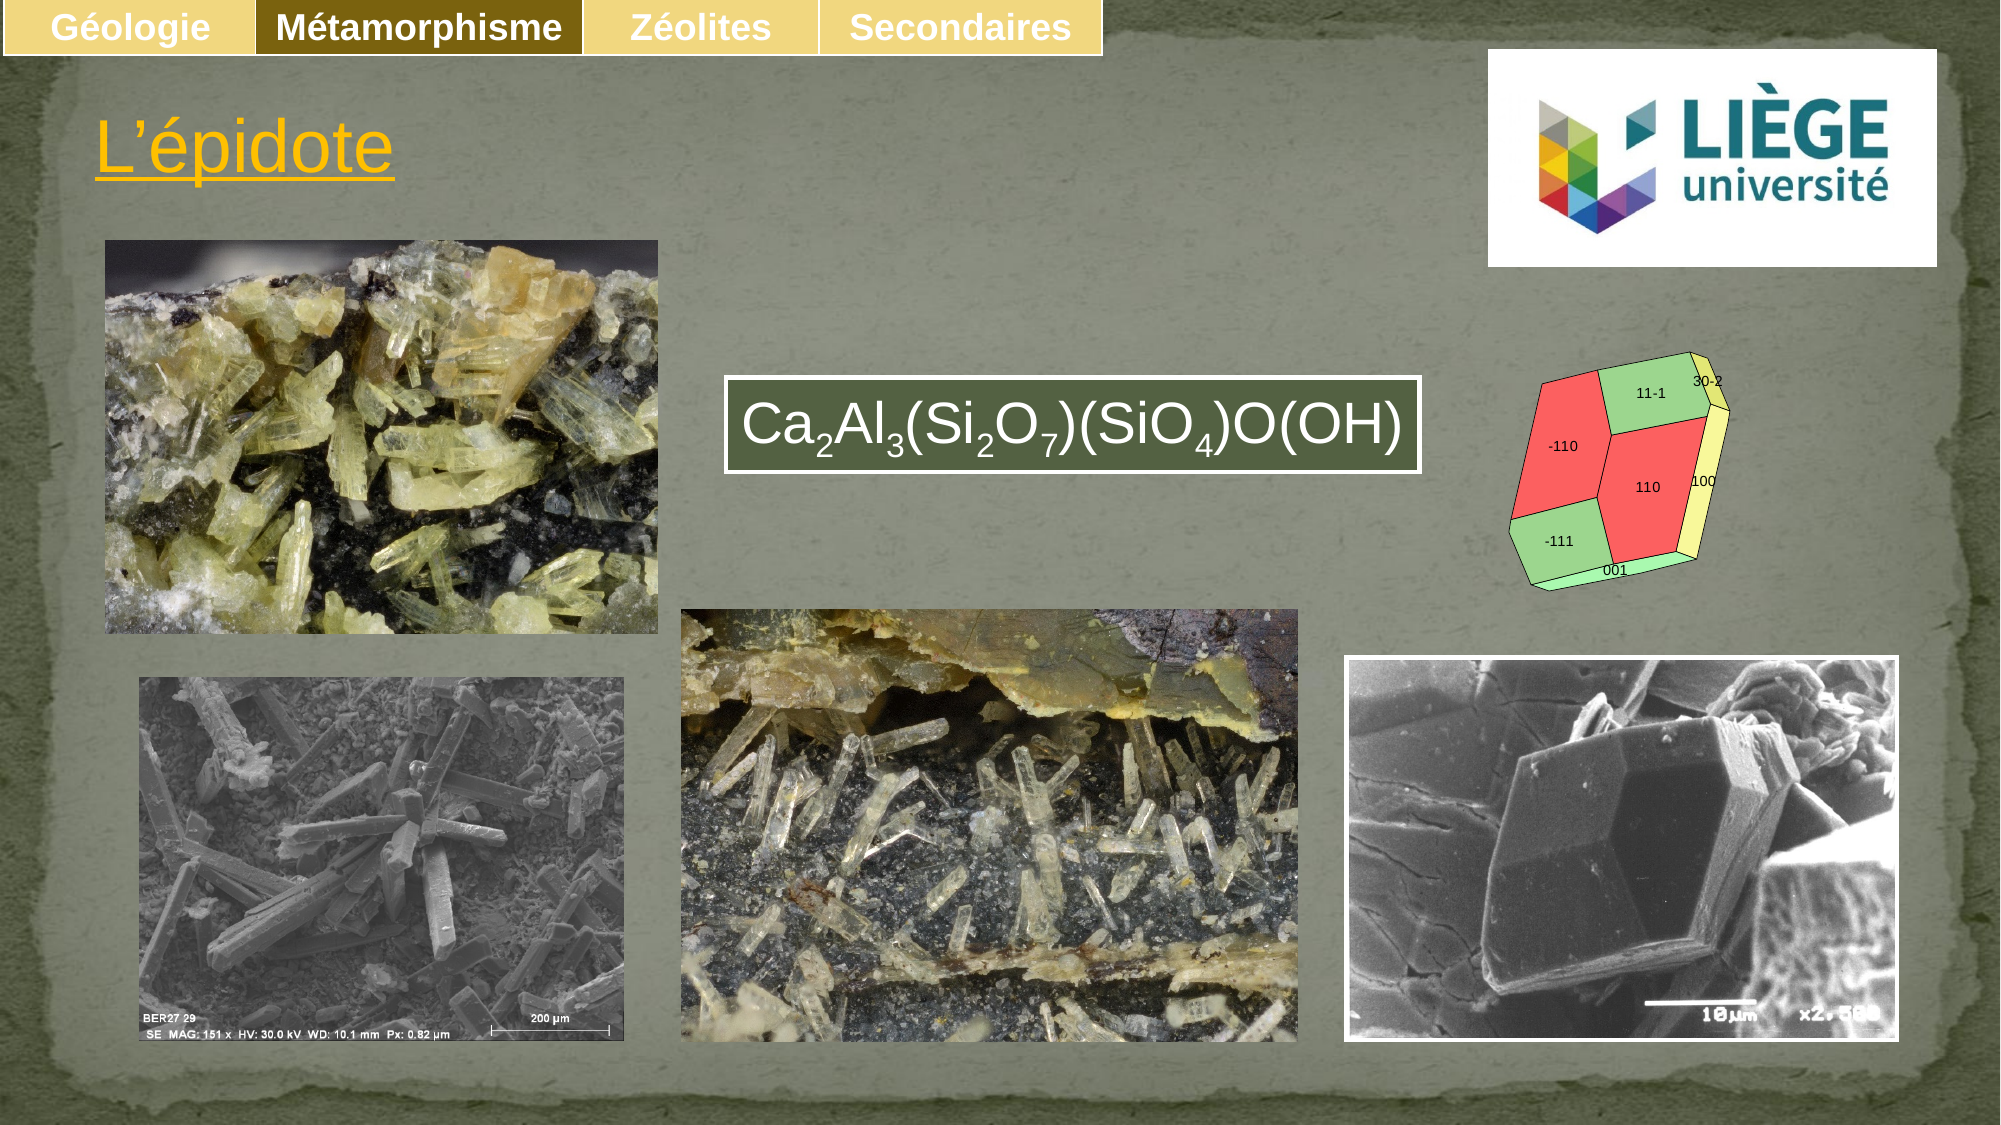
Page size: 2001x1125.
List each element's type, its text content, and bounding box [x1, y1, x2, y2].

text_box Métamorphisme [255, 0, 582, 56]
picture [0, 0, 2001, 1125]
text_box Secondaires [819, 0, 1103, 56]
text_box Ca2Al3(Si2O7)(SiO4)O(OH) [726, 377, 1361, 472]
text_box L’épidote [79, 90, 1262, 195]
text_box Zéolites [582, 0, 819, 56]
text_box Géologie [4, 0, 255, 56]
